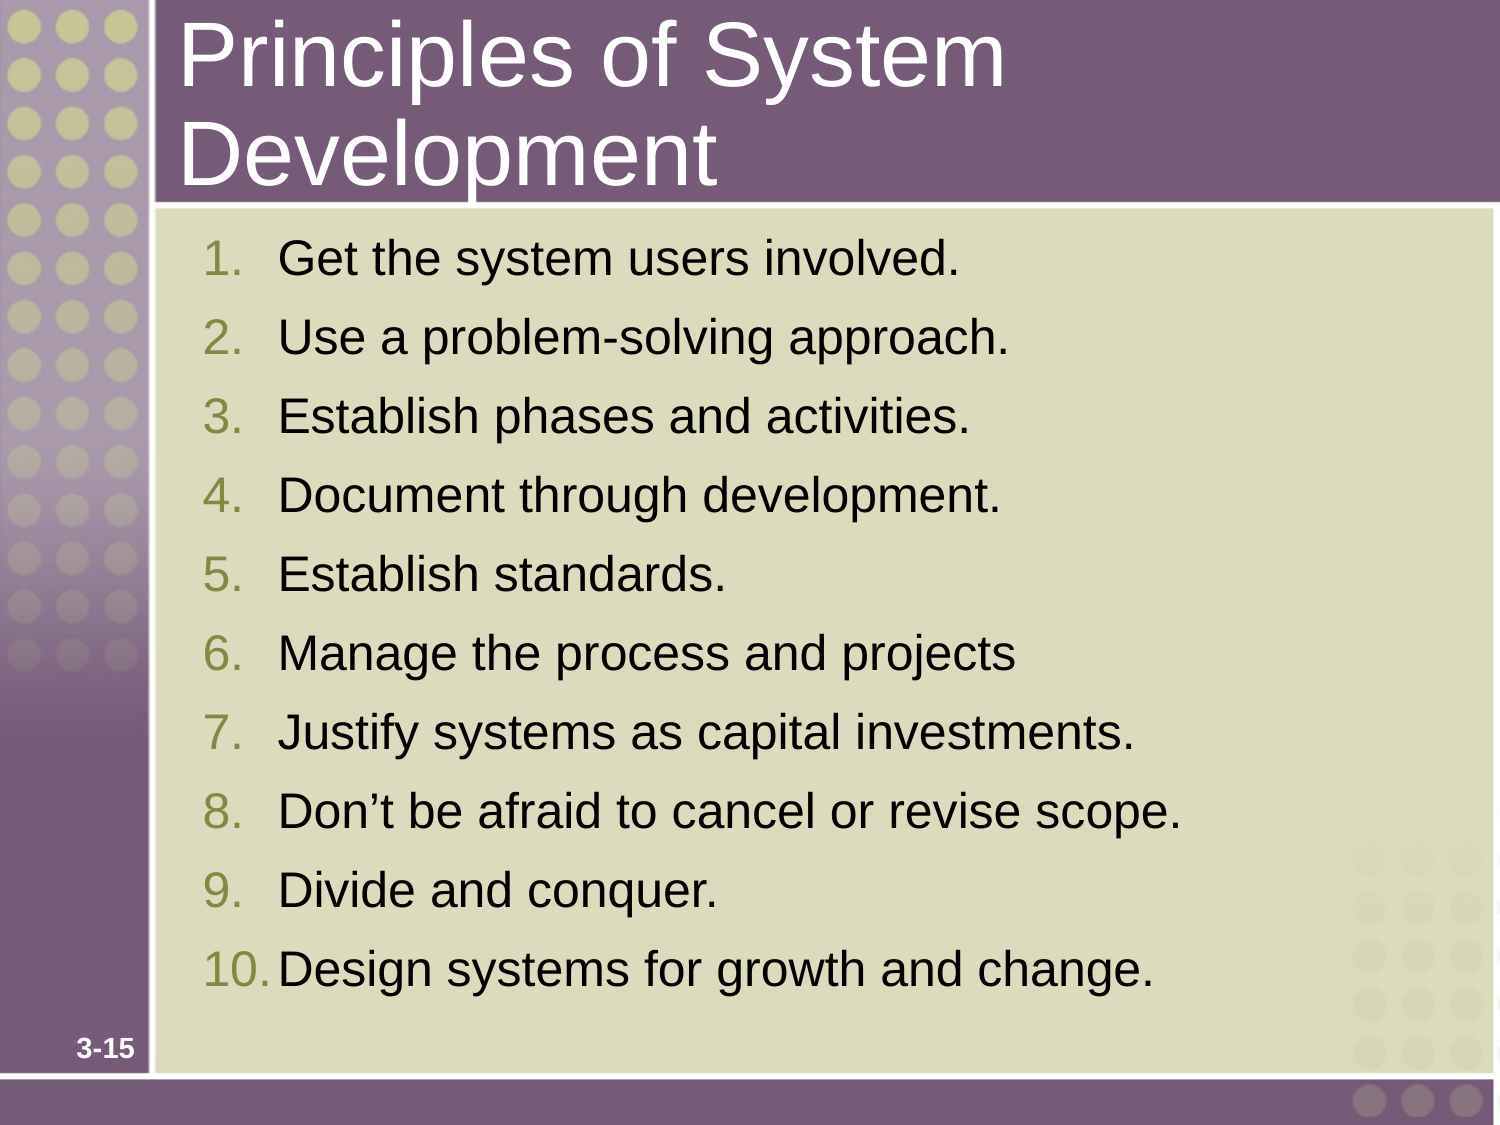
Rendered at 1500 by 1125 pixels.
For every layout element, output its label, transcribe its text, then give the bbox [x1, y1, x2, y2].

title Principles of System Development [162, 12, 1500, 200]
slide_number 3-15 [0, 1021, 151, 1101]
picture [0, 0, 1500, 1125]
list Get the system users involved. Use a problem-solving approach. Establish phases and activities. Document through development. Establish standards. Manage the process and projects Justify systems as capital investments. Don’t be afraid to cancel or revise scope. Divide and conquer. Design systems for growth and change. [187, 224, 1425, 1050]
